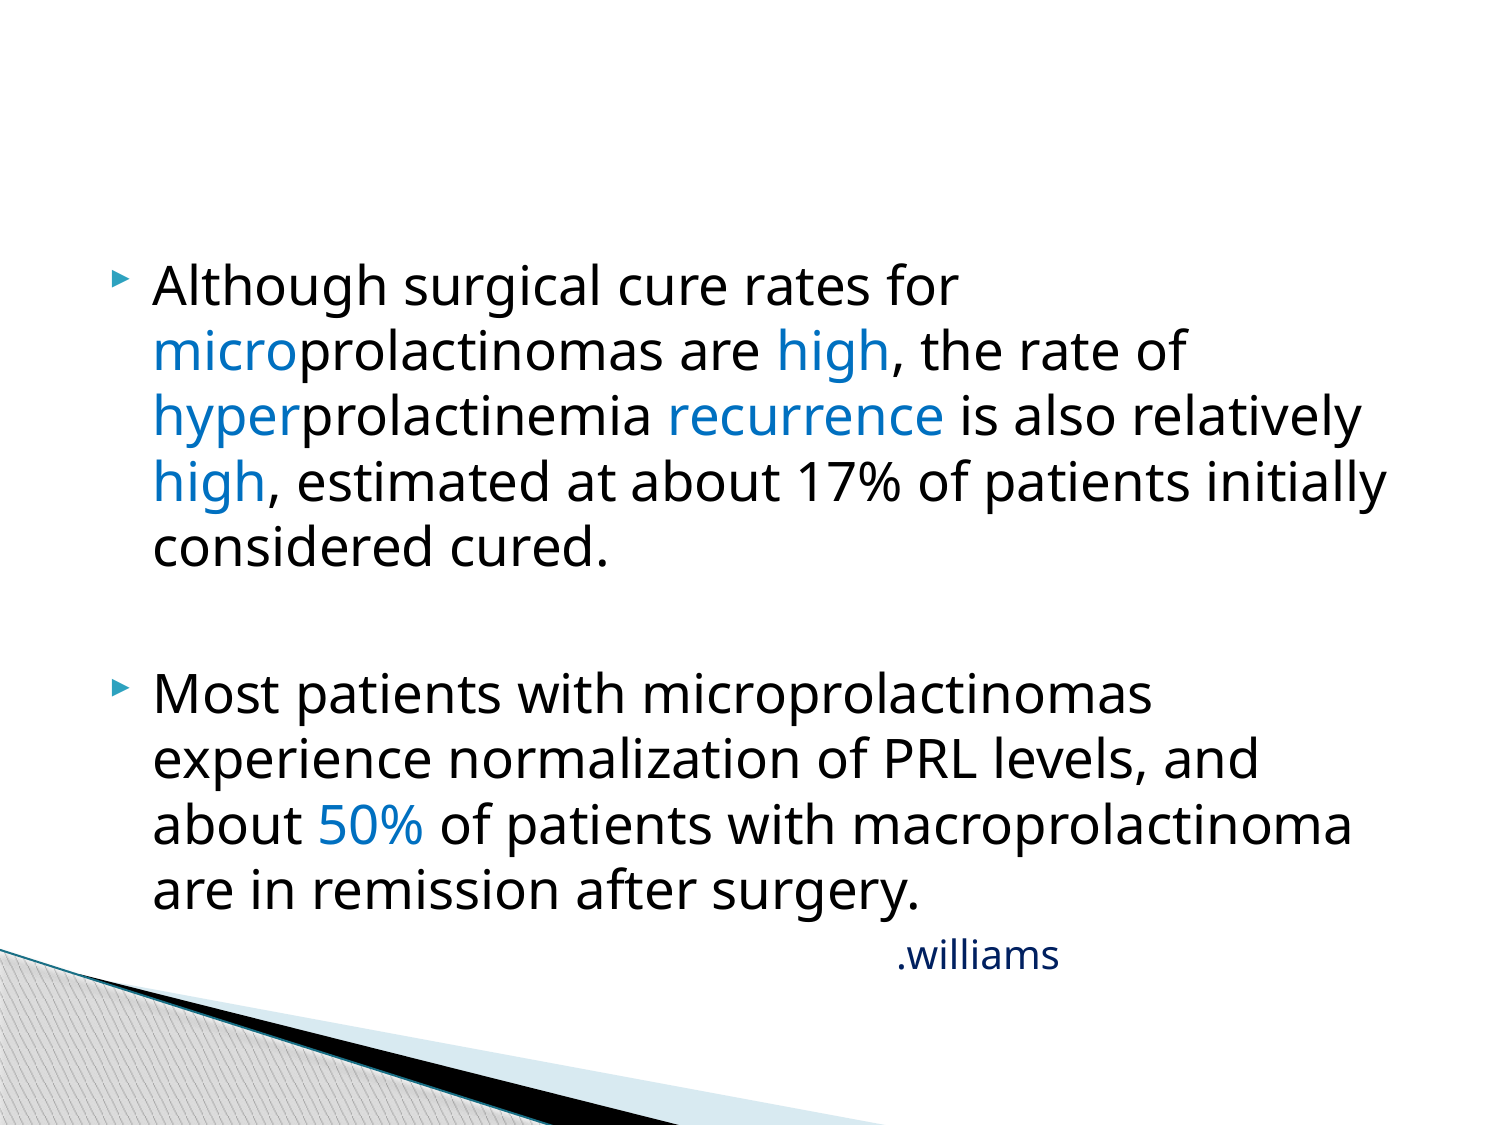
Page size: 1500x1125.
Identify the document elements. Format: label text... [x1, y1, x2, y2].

list Although surgical cure rates for microprolactinomas are high, the rate of hyperprolactinemia recurrence is also relatively high, estimated at about 17% of patients initially considered cured. Most patients with microprolactinomas experience normalization of PRL levels, and about 50% of patients with macroprolactinoma are in remission after surgery. .williams [75, 243, 1425, 986]
